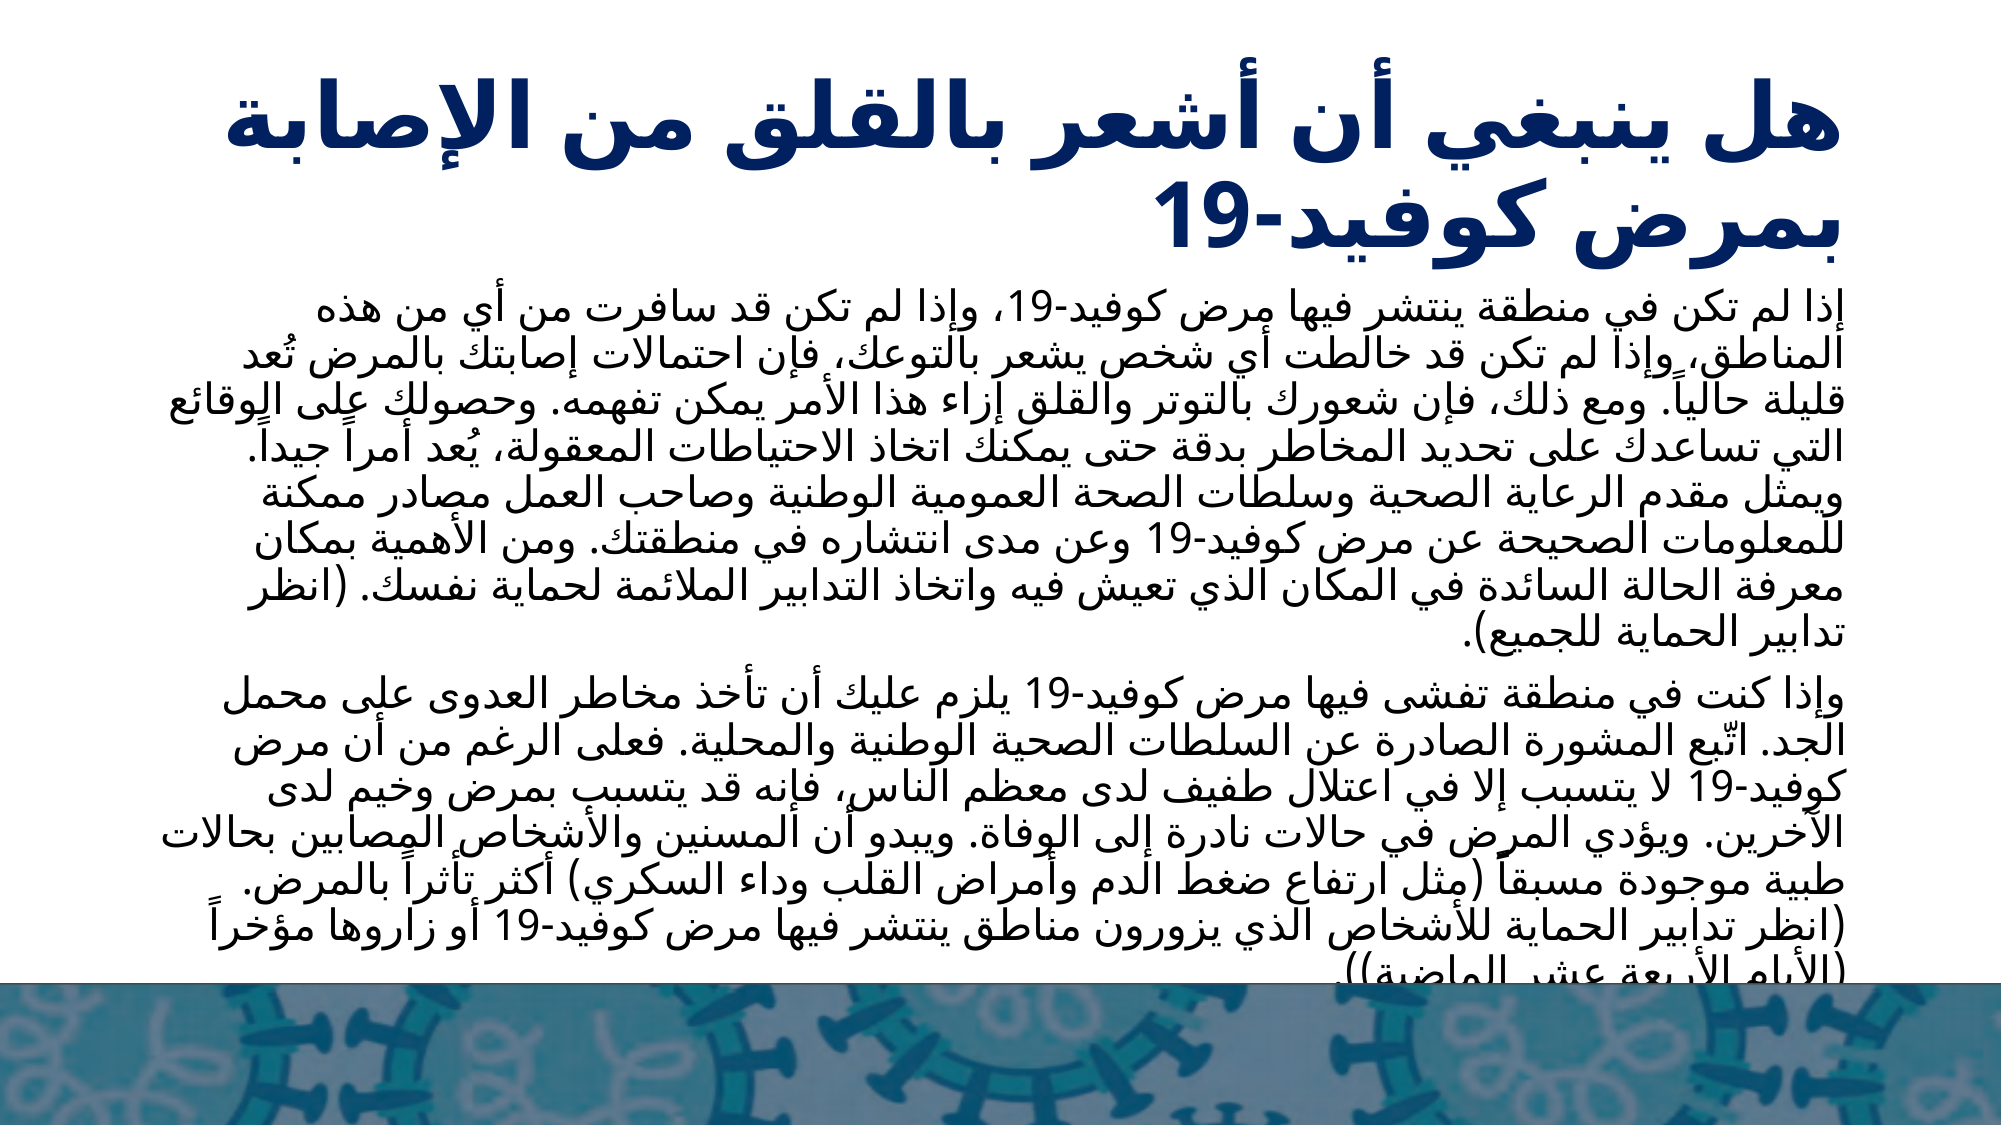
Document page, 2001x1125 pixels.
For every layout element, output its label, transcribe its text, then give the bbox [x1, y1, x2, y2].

list إذا لم تكن في منطقة ينتشر فيها مرض كوفيد-19، وإذا لم تكن قد سافرت من أي من هذه المناطق، وإذا لم تكن قد خالطت أي شخص يشعر بالتوعك، فإن احتمالات إصابتك بالمرض تُعد قليلة حالياً. ومع ذلك، فإن شعورك بالتوتر والقلق إزاء هذا الأمر يمكن تفهمه. وحصولك على الوقائع التي تساعدك على تحديد المخاطر بدقة حتى يمكنك اتخاذ الاحتياطات المعقولة، يُعد أمراً جيداً. ويمثل مقدم الرعاية الصحية وسلطات الصحة العمومية الوطنية وصاحب العمل مصادر ممكنة للمعلومات الصحيحة عن مرض كوفيد-19 وعن مدى انتشاره في منطقتك. ومن الأهمية بمكان معرفة الحالة السائدة في المكان الذي تعيش فيه واتخاذ التدابير الملائمة لحماية نفسك. (انظر تدابير الحماية للجميع). وإذا كنت في منطقة تفشى فيها مرض كوفيد-19 يلزم عليك أن تأخذ مخاطر العدوى على محمل الجد. اتّبع المشورة الصادرة عن السلطات الصحية الوطنية والمحلية. فعلى الرغم من أن مرض كوفيد-19 لا يتسبب إلا في اعتلال طفيف لدى معظم الناس، فإنه قد يتسبب بمرض وخيم لدى الآخرين. ويؤدي المرض في حالات نادرة إلى الوفاة. ويبدو أن المسنين والأشخاص المصابين بحالات طبية موجودة مسبقاً (مثل ارتفاع ضغط الدم وأمراض القلب وداء السكري) أكثر تأثراً بالمرض. (انظر تدابير الحماية للأشخاص الذي يزورون مناطق ينتشر فيها مرض كوفيد-19 أو زاروها مؤخراً (الأيام الأربعة عشر الماضية)). [137, 277, 1863, 983]
title هل ينبغي أن أشعر بالقلق من الإصابة بمرض كوفيد-19 [137, 59, 1863, 277]
picture [0, 983, 2001, 1125]
